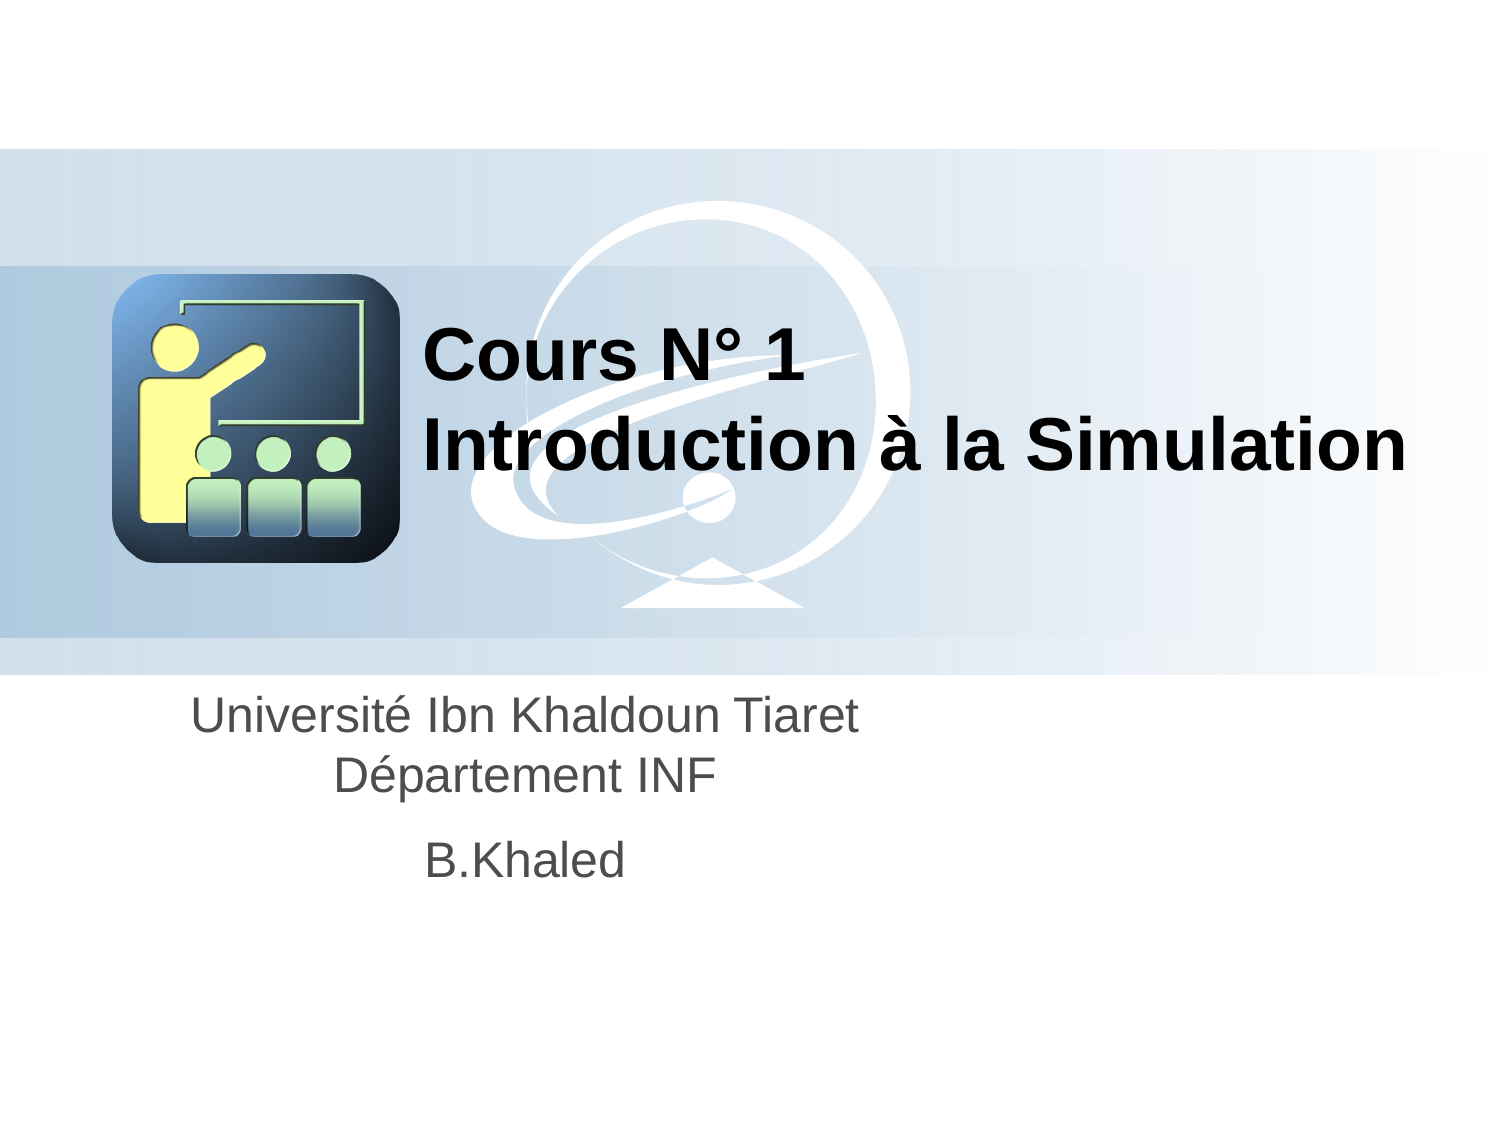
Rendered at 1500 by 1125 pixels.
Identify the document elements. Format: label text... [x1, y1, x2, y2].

picture [112, 274, 401, 563]
subtitle Université Ibn Khaldoun Tiaret Département INF B.Khaled [99, 674, 951, 977]
title Cours N° 1 Introduction à la Simulation [407, 162, 1500, 629]
text_box [0, 149, 1500, 675]
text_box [466, 196, 916, 615]
